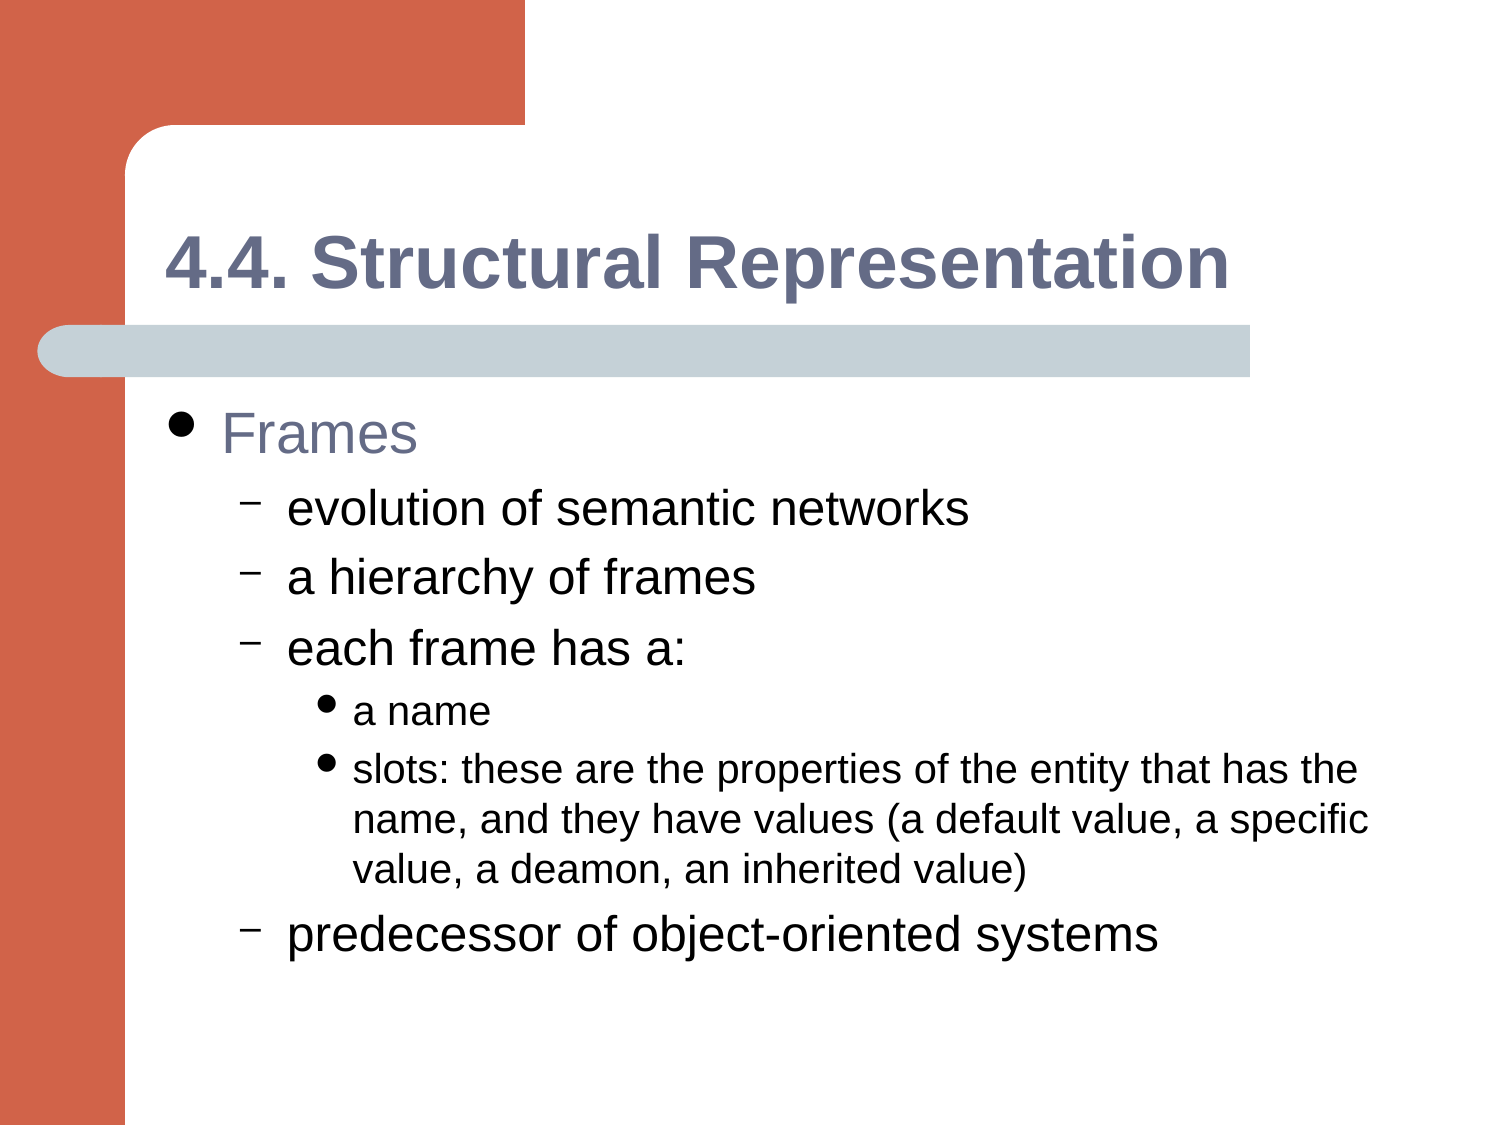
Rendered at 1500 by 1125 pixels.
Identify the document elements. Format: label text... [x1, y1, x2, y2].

list Frames evolution of semantic networks a hierarchy of frames each frame has a: a name slots: these are the properties of the entity that has the name, and they have values (a default value, a specific value, a deamon, an inherited value) predecessor of object-oriented systems [149, 387, 1463, 1001]
title 4.4. Structural Representation [149, 124, 1463, 313]
